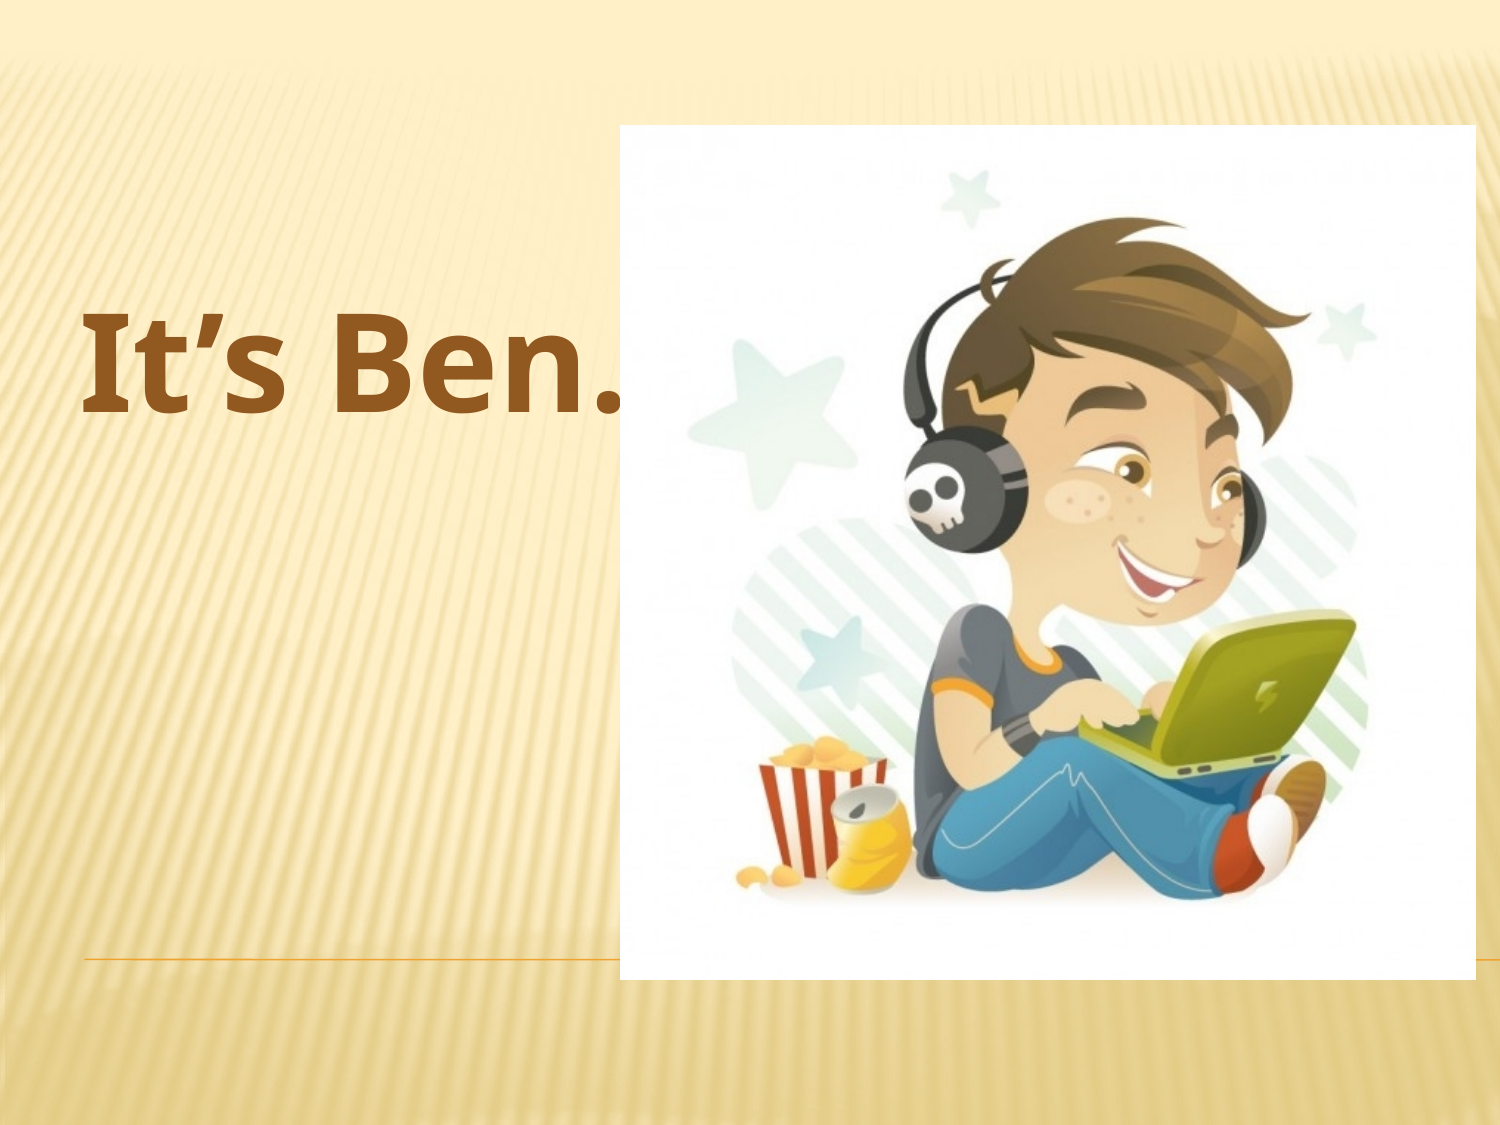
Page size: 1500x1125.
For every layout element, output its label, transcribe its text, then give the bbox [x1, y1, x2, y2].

list It’s Ben. [64, 267, 609, 527]
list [619, 125, 1476, 980]
